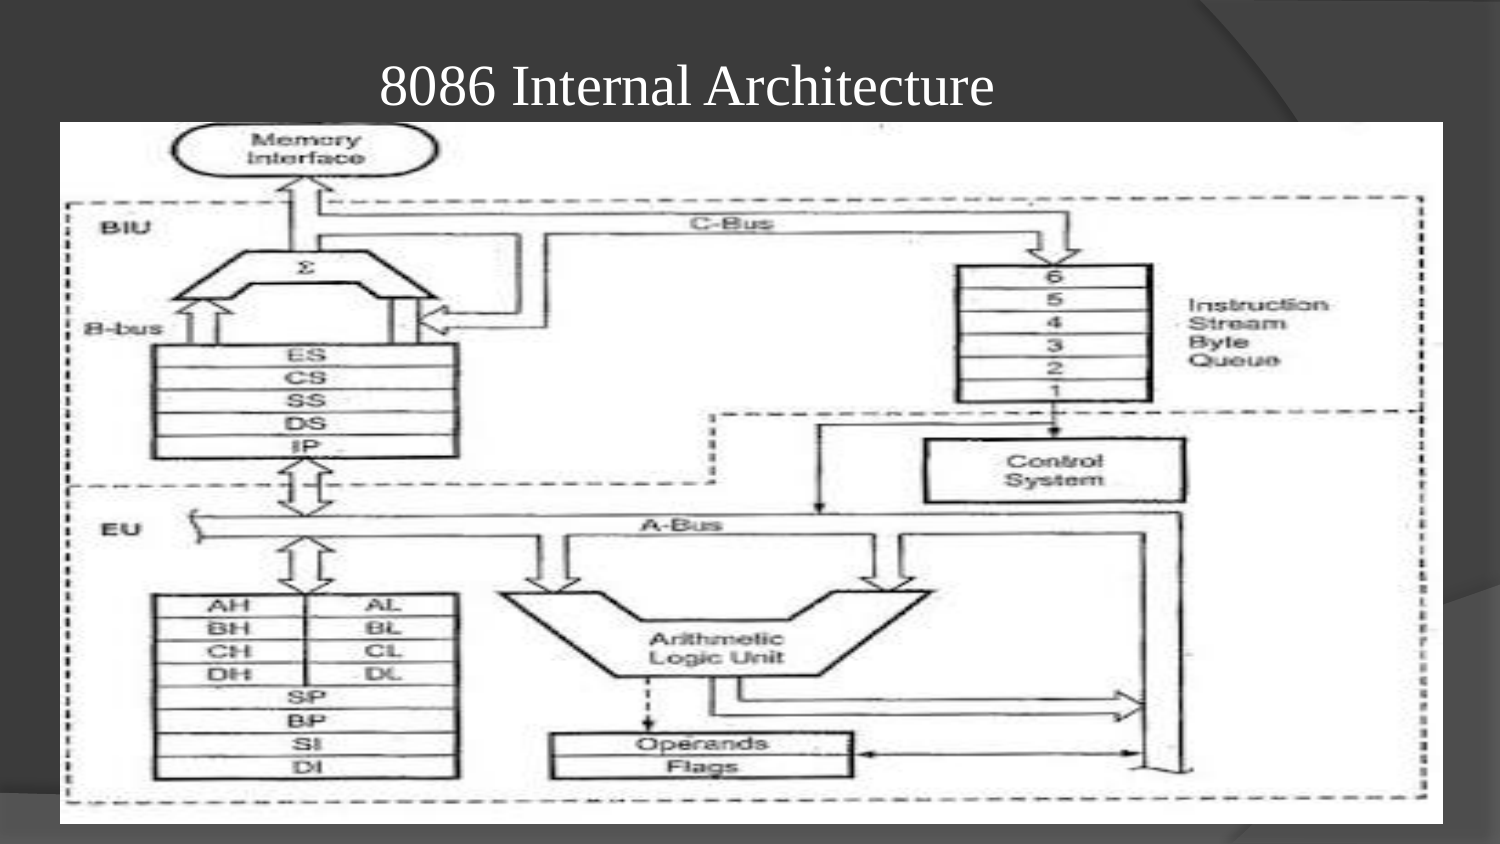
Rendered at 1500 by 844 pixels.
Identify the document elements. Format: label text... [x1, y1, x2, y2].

title 8086 Internal Architecture [75, 33, 1300, 111]
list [59, 121, 1443, 824]
